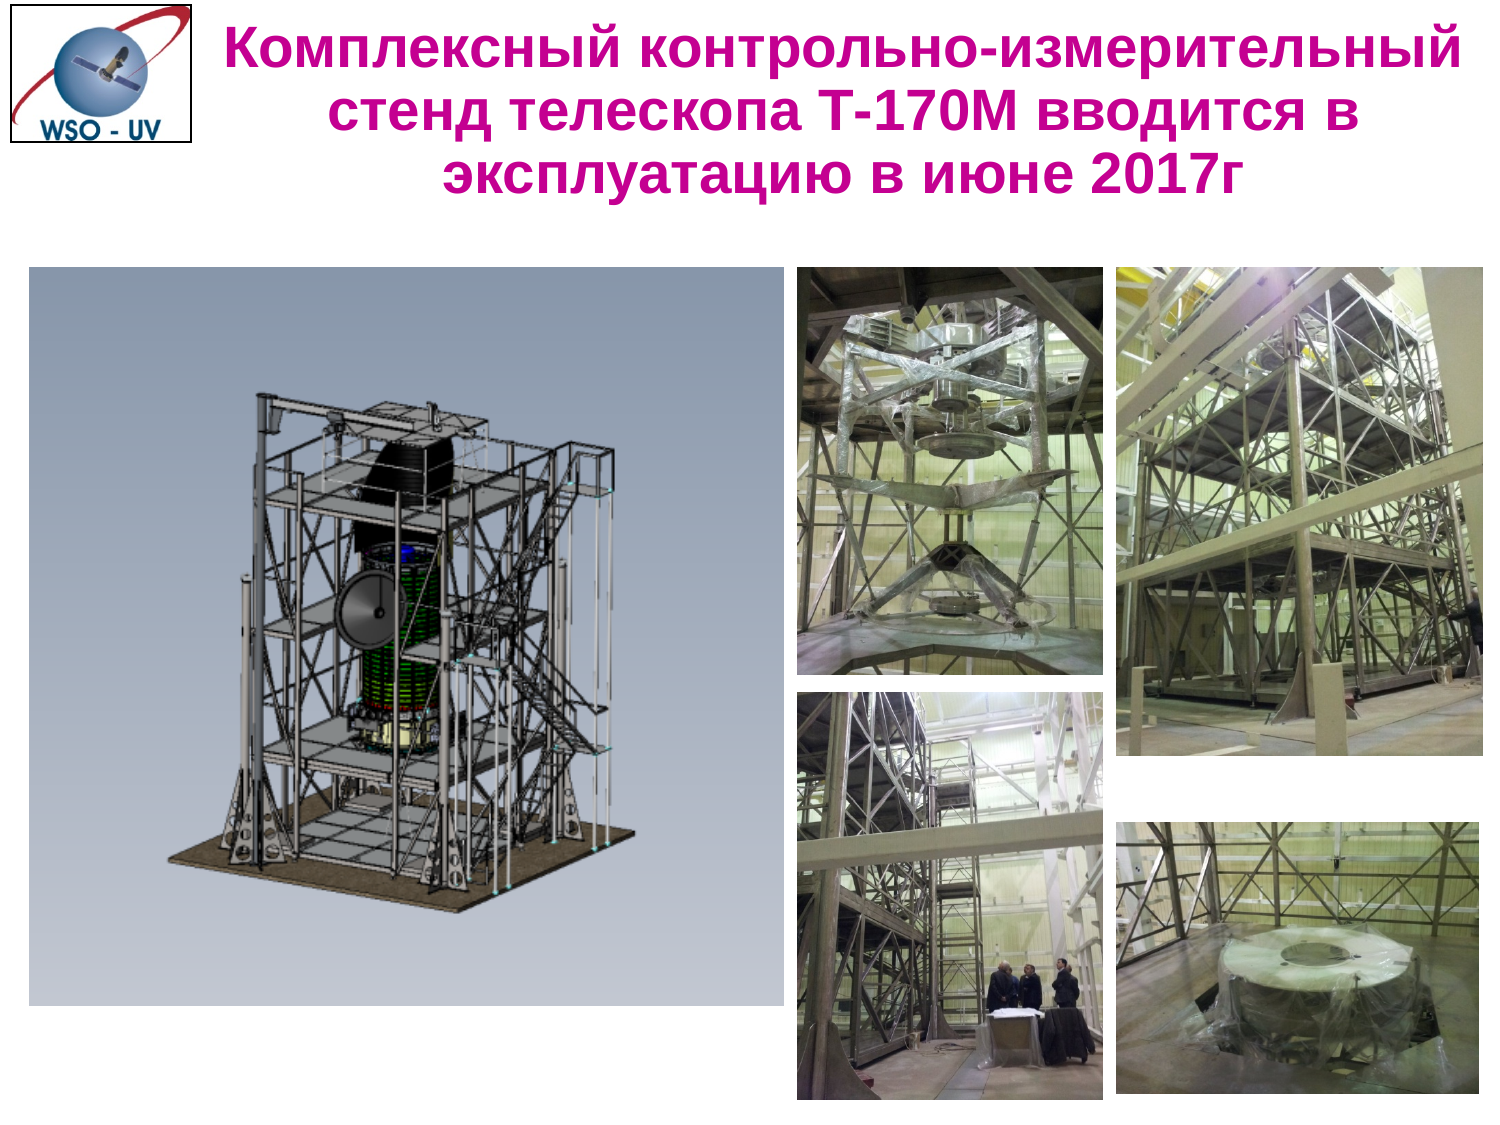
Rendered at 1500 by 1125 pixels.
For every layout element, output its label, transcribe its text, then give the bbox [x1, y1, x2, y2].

picture [11, 5, 191, 142]
picture [29, 266, 784, 1006]
picture [796, 266, 1103, 675]
picture [1115, 822, 1479, 1095]
picture [1115, 266, 1483, 756]
text_box Комплексный контрольно-измерительный стенд телескопа Т-170М вводится в эксплуатацию в июне 2017г [187, 9, 1500, 214]
picture [796, 692, 1103, 1100]
